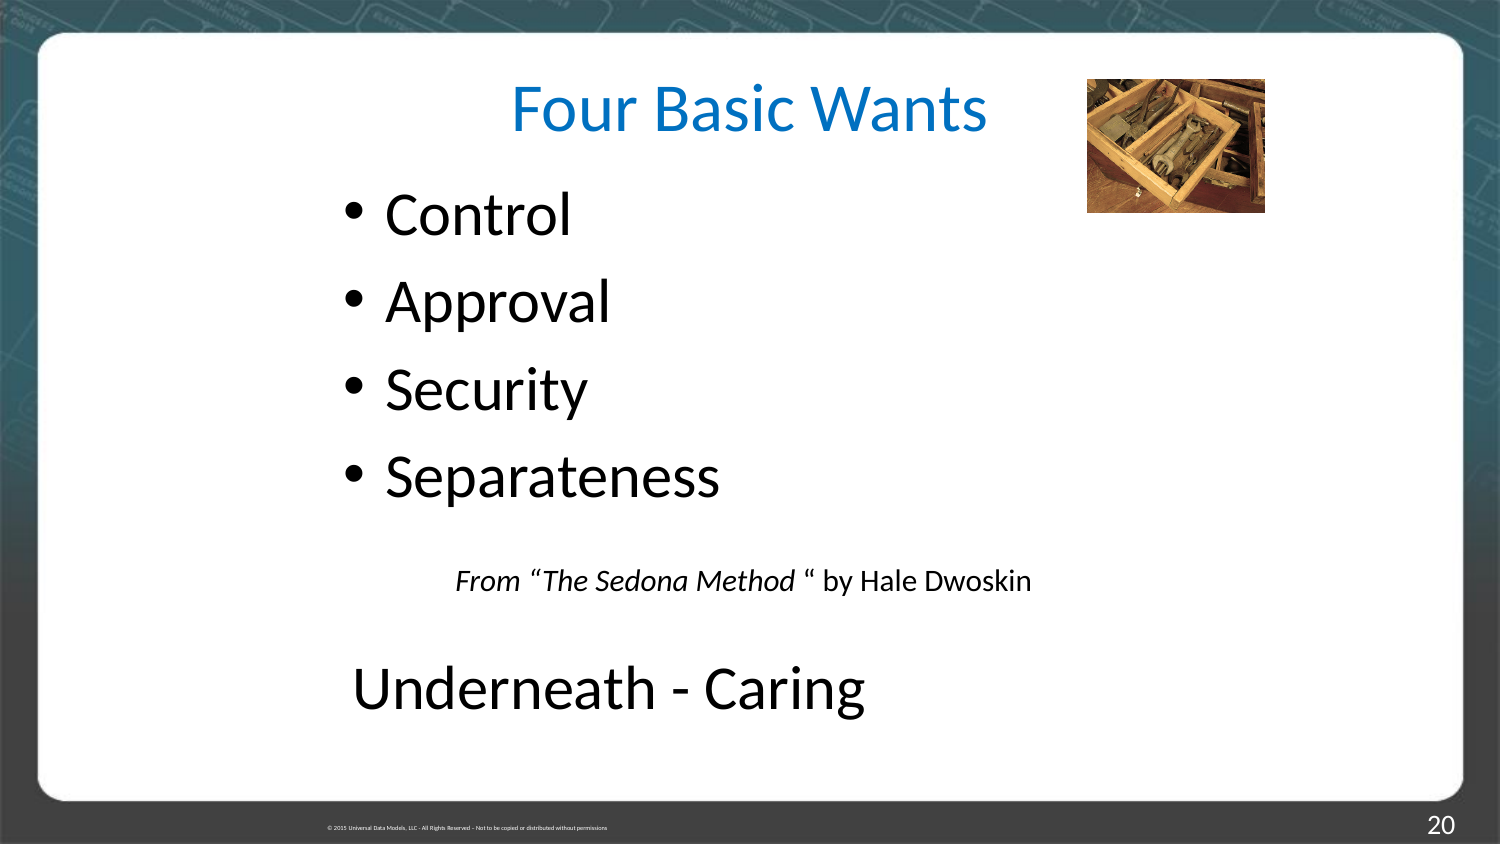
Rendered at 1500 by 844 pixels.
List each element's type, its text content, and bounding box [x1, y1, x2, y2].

text_box From “The Sedona Method “ by Hale Dwoskin [440, 553, 1102, 606]
picture [0, 0, 1500, 844]
list Control Approval Security Separateness [328, 165, 1313, 813]
text_box Underneath - Caring [337, 639, 1042, 730]
title Four Basic Wants [75, 33, 1425, 175]
